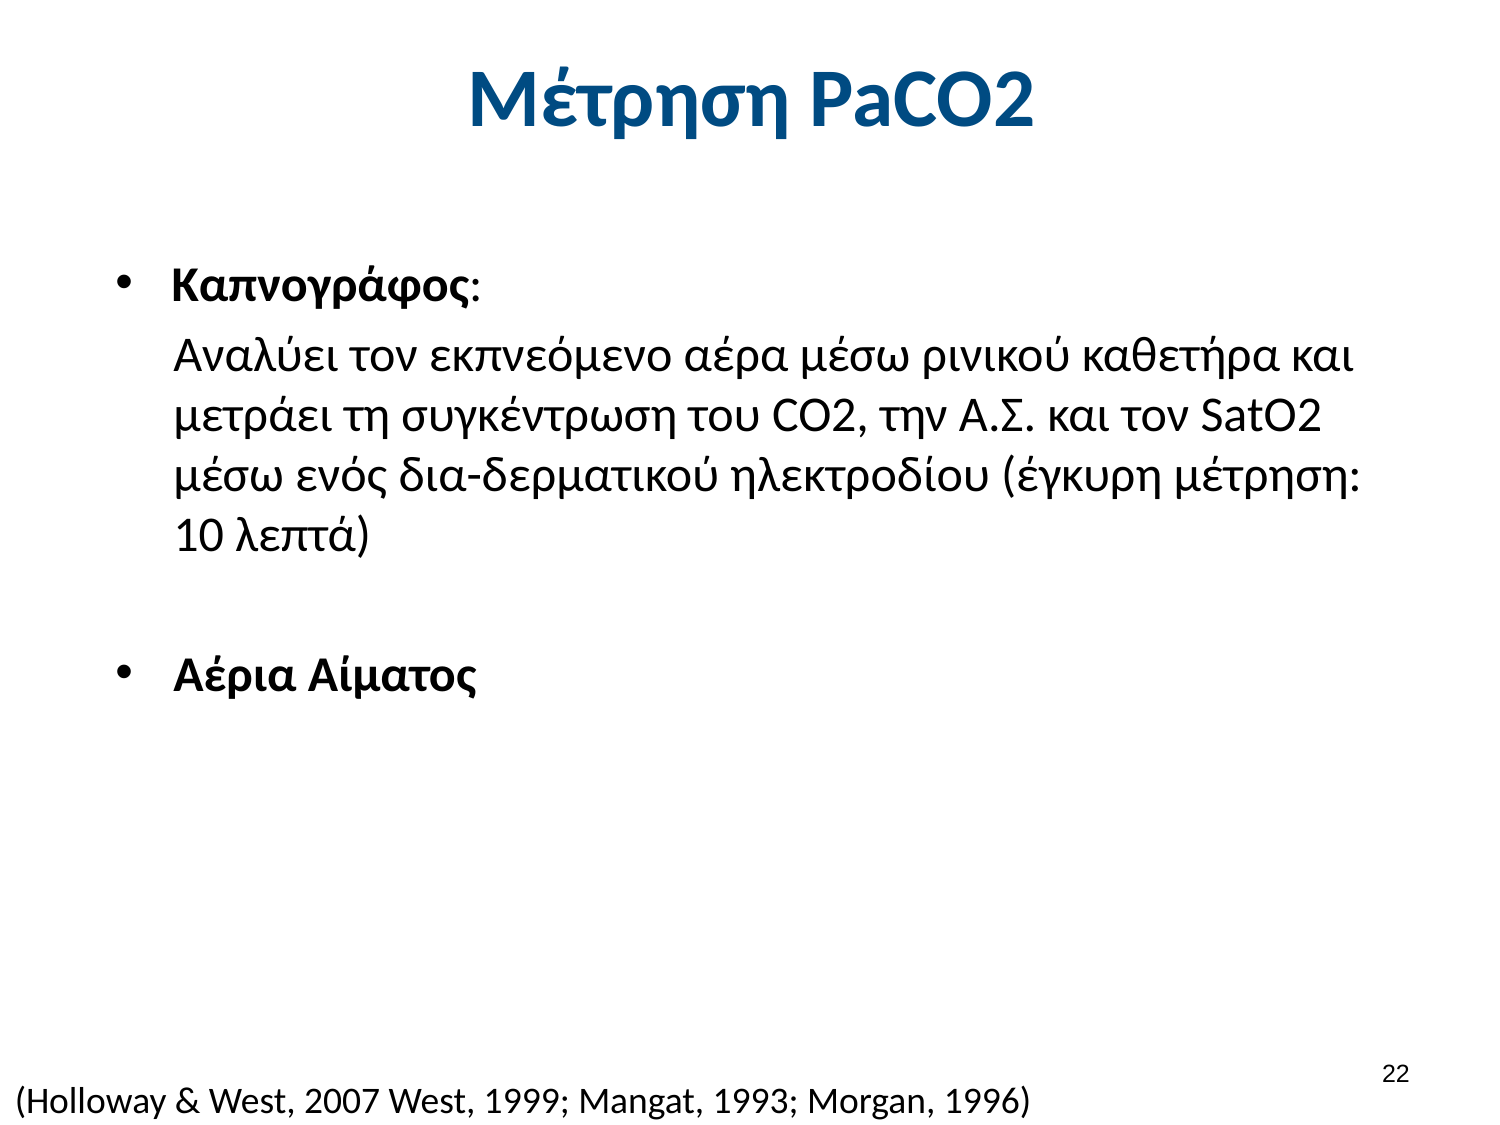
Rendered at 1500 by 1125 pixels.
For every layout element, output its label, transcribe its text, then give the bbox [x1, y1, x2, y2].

slide_number 21 [1074, 1042, 1425, 1103]
text_box (Holloway & West, 2007 West, 1999; Mangat, 1993; Morgan, 1996) [0, 1068, 1170, 1125]
title Μέτρηση PaCO2 [76, 19, 1427, 169]
list Καπνογράφος: Αναλύει τον εκπνεόμενο αέρα μέσω ρινικού καθετήρα και μετράει τη συγκέντρωση του CO2, την Α.Σ. και τον SatO2 μέσω ενός δια-δερματικού ηλεκτροδίου (έγκυρη μέτρηση: 10 λεπτά) Αέρια Αίματος [100, 243, 1388, 1022]
